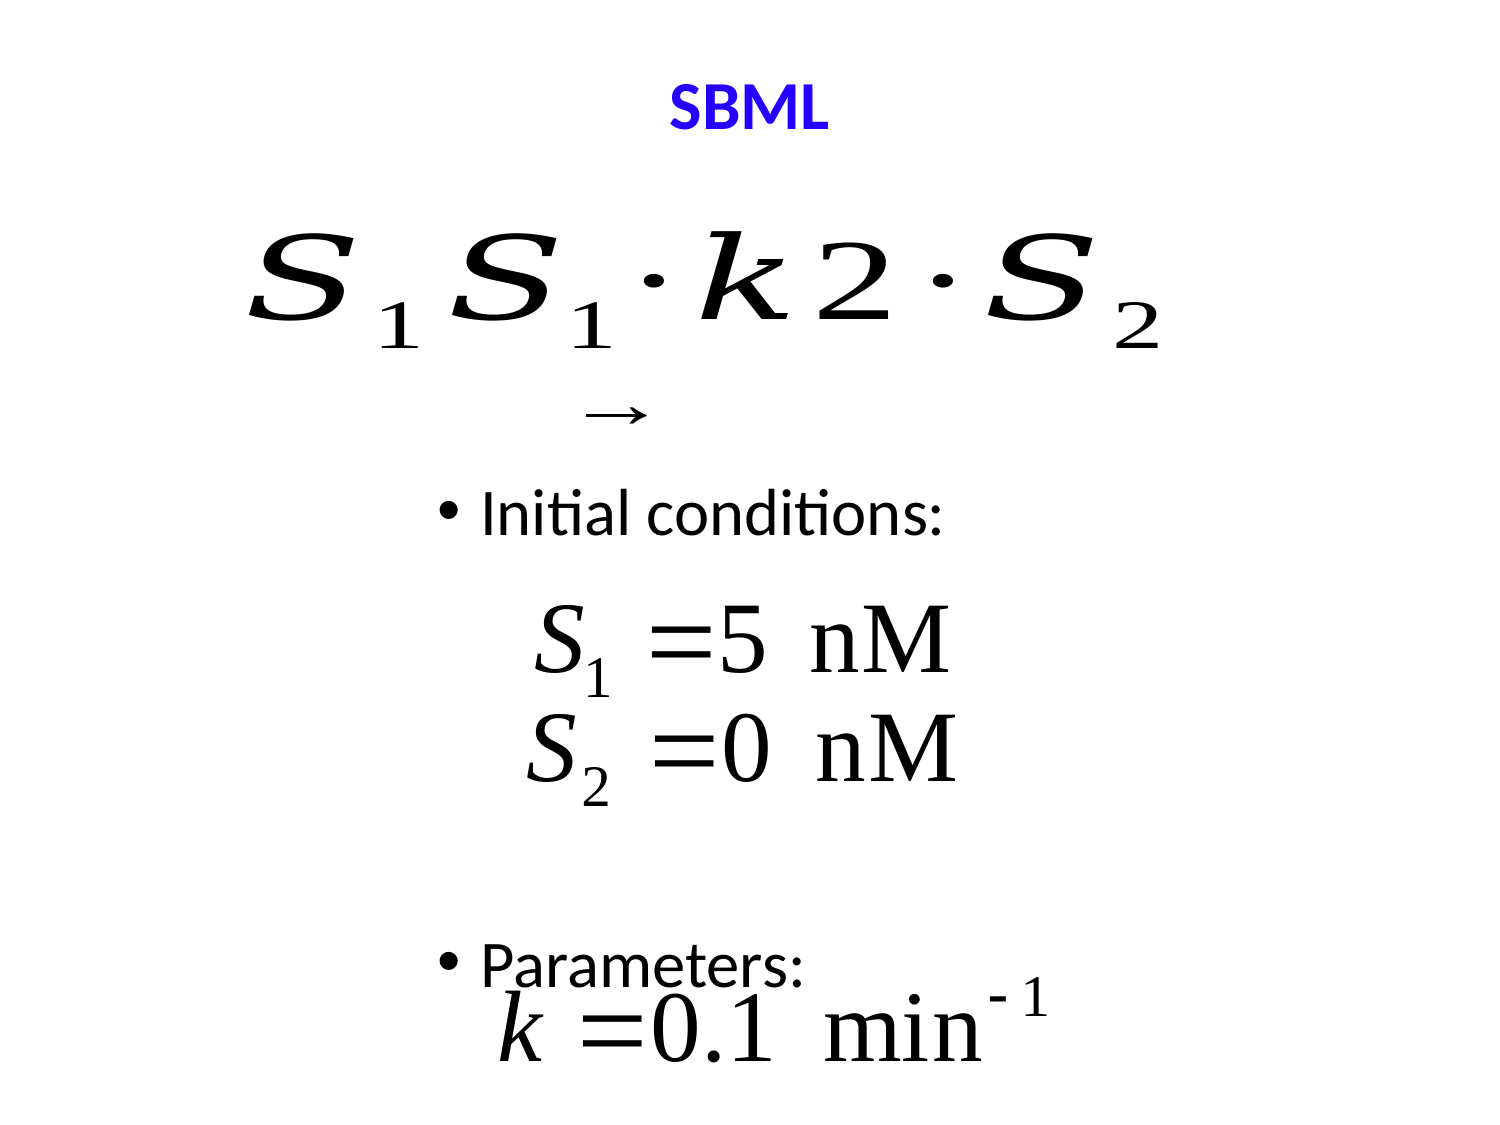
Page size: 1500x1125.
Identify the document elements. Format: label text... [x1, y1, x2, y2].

list Initial conditions: Parameters: [422, 461, 1078, 1034]
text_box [481, 951, 1064, 1087]
title SBML [187, 31, 1313, 173]
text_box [508, 671, 974, 824]
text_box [517, 562, 974, 671]
